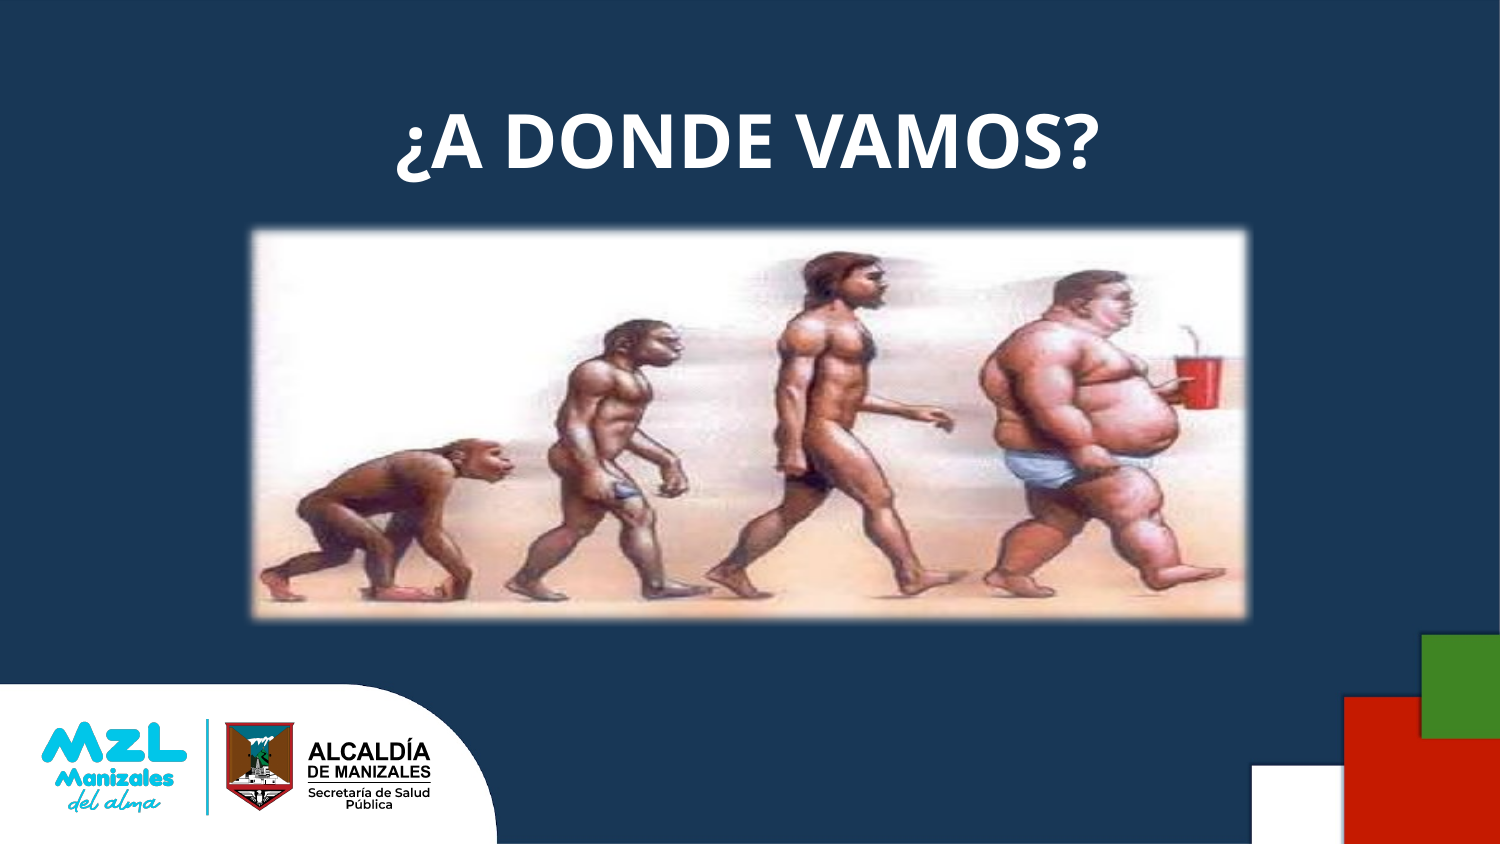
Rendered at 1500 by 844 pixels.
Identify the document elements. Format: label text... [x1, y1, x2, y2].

text_box ¿A DONDE VAMOS? [271, 78, 1225, 220]
picture [0, 0, 1500, 844]
